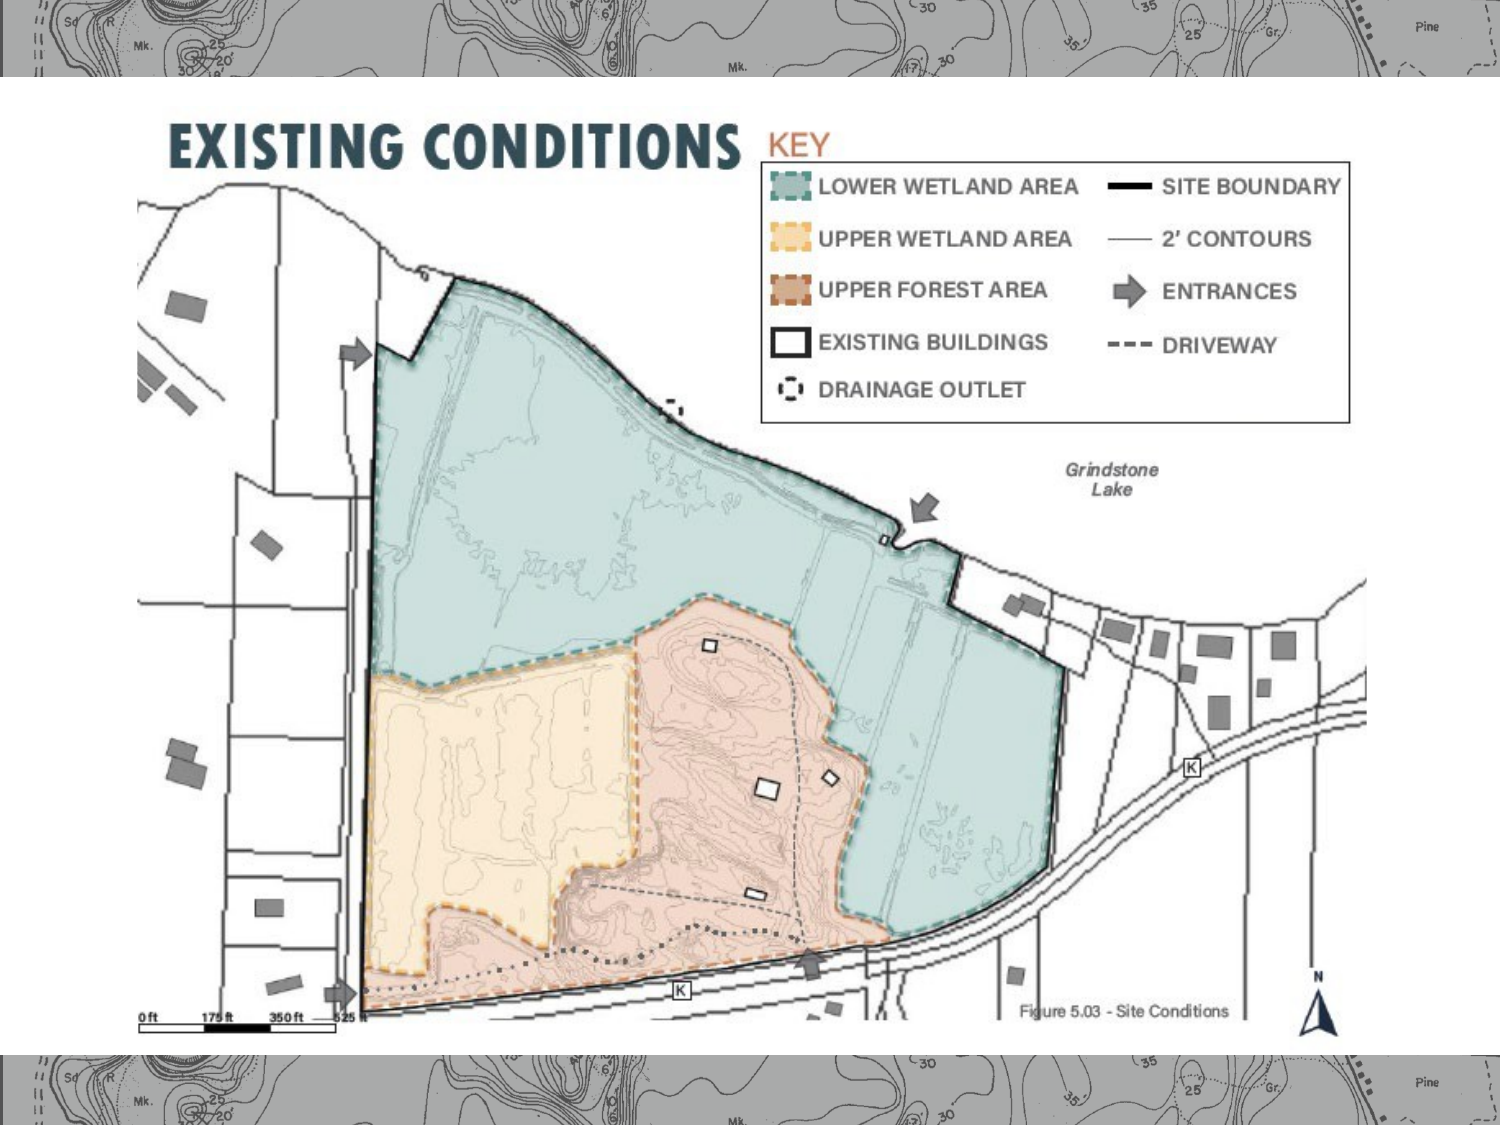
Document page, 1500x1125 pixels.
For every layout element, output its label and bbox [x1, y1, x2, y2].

text_box [0, 0, 1500, 77]
text_box [0, 106, 1500, 1125]
